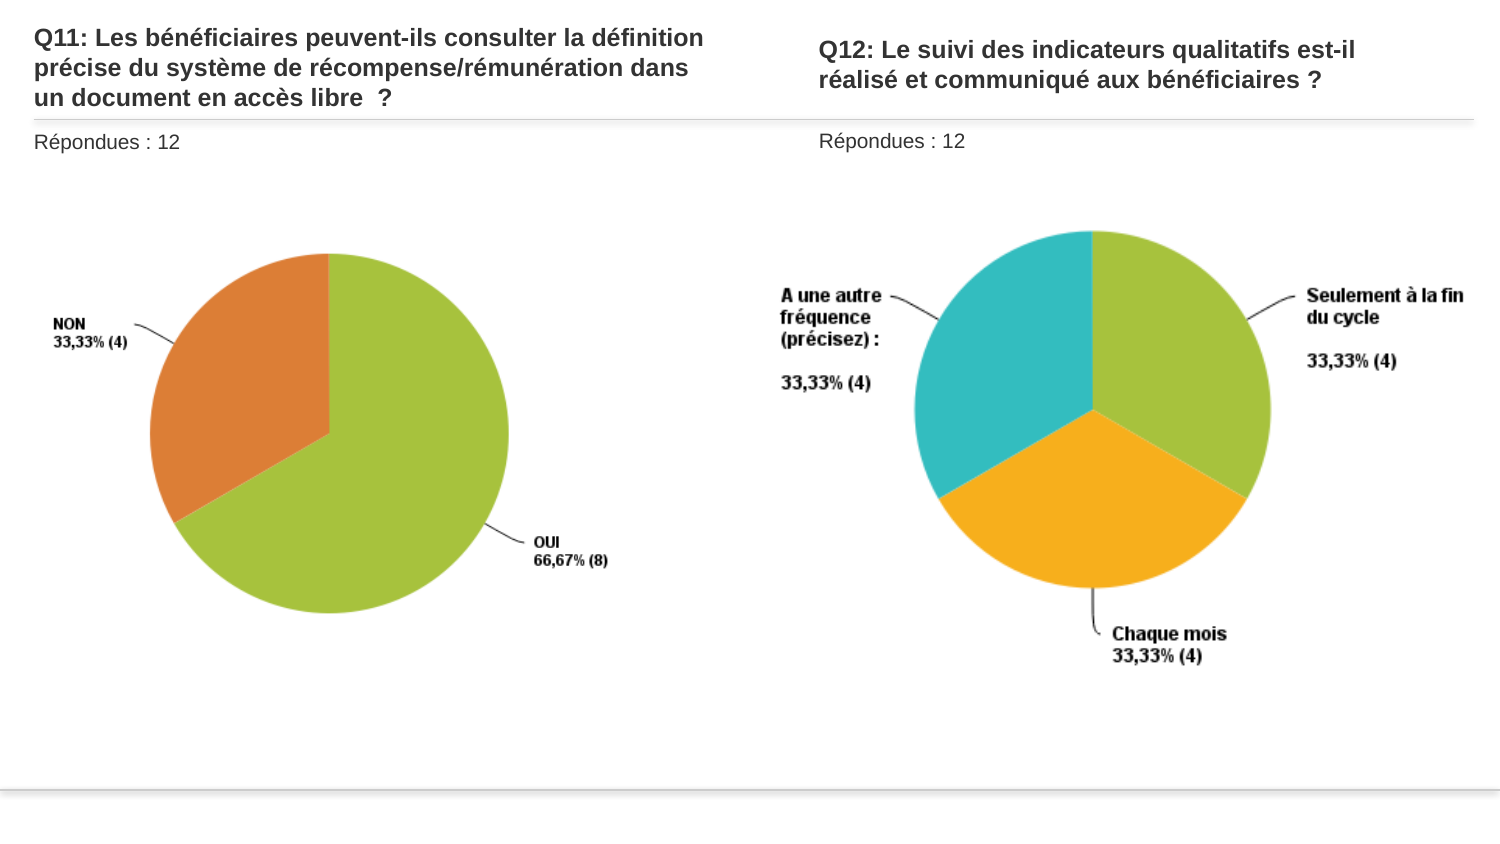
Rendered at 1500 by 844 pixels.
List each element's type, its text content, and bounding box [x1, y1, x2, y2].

title Q11: Les bénéficiaires peuvent-ils consulter la définition précise du système de récompense/rémunération dans un document en accès libre ? [18, 0, 742, 119]
text_box Répondues : 12 [803, 120, 1153, 162]
picture [774, 215, 1468, 714]
list Répondues : 12 [18, 120, 202, 162]
picture [45, 241, 614, 652]
text_box Q12: Le suivi des indicateurs qualitatifs est-il réalisé et communiqué aux bénéficiaires ? [803, 37, 1400, 102]
